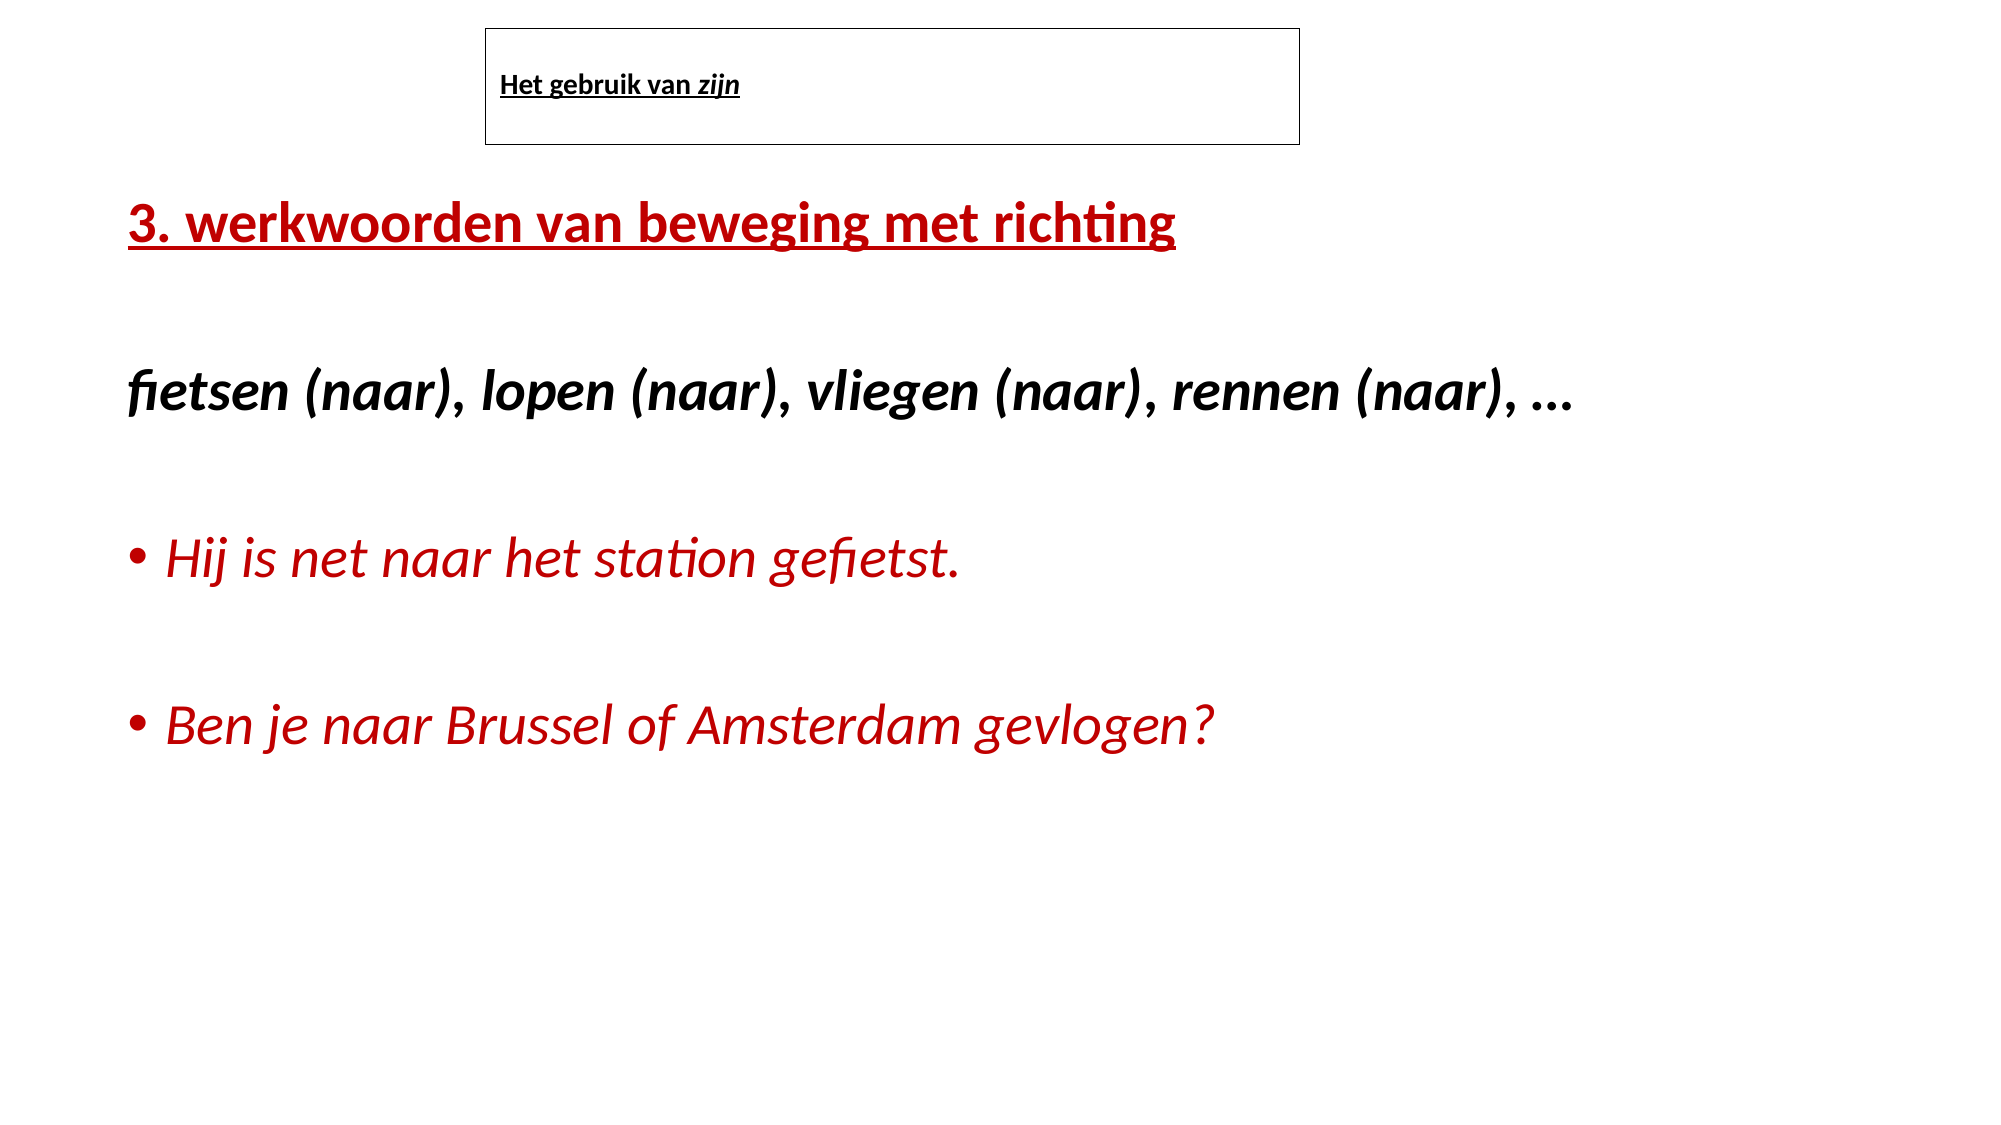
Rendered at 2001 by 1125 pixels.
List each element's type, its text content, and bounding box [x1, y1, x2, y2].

list 3. werkwoorden van beweging met richting fietsen (naar), lopen (naar), vliegen (naar), rennen (naar), … Hij is net naar het station gefietst. Ben je naar Brussel of Amsterdam gevlogen? [112, 185, 1838, 1080]
title Het gebruik van zijn [485, 28, 1300, 145]
